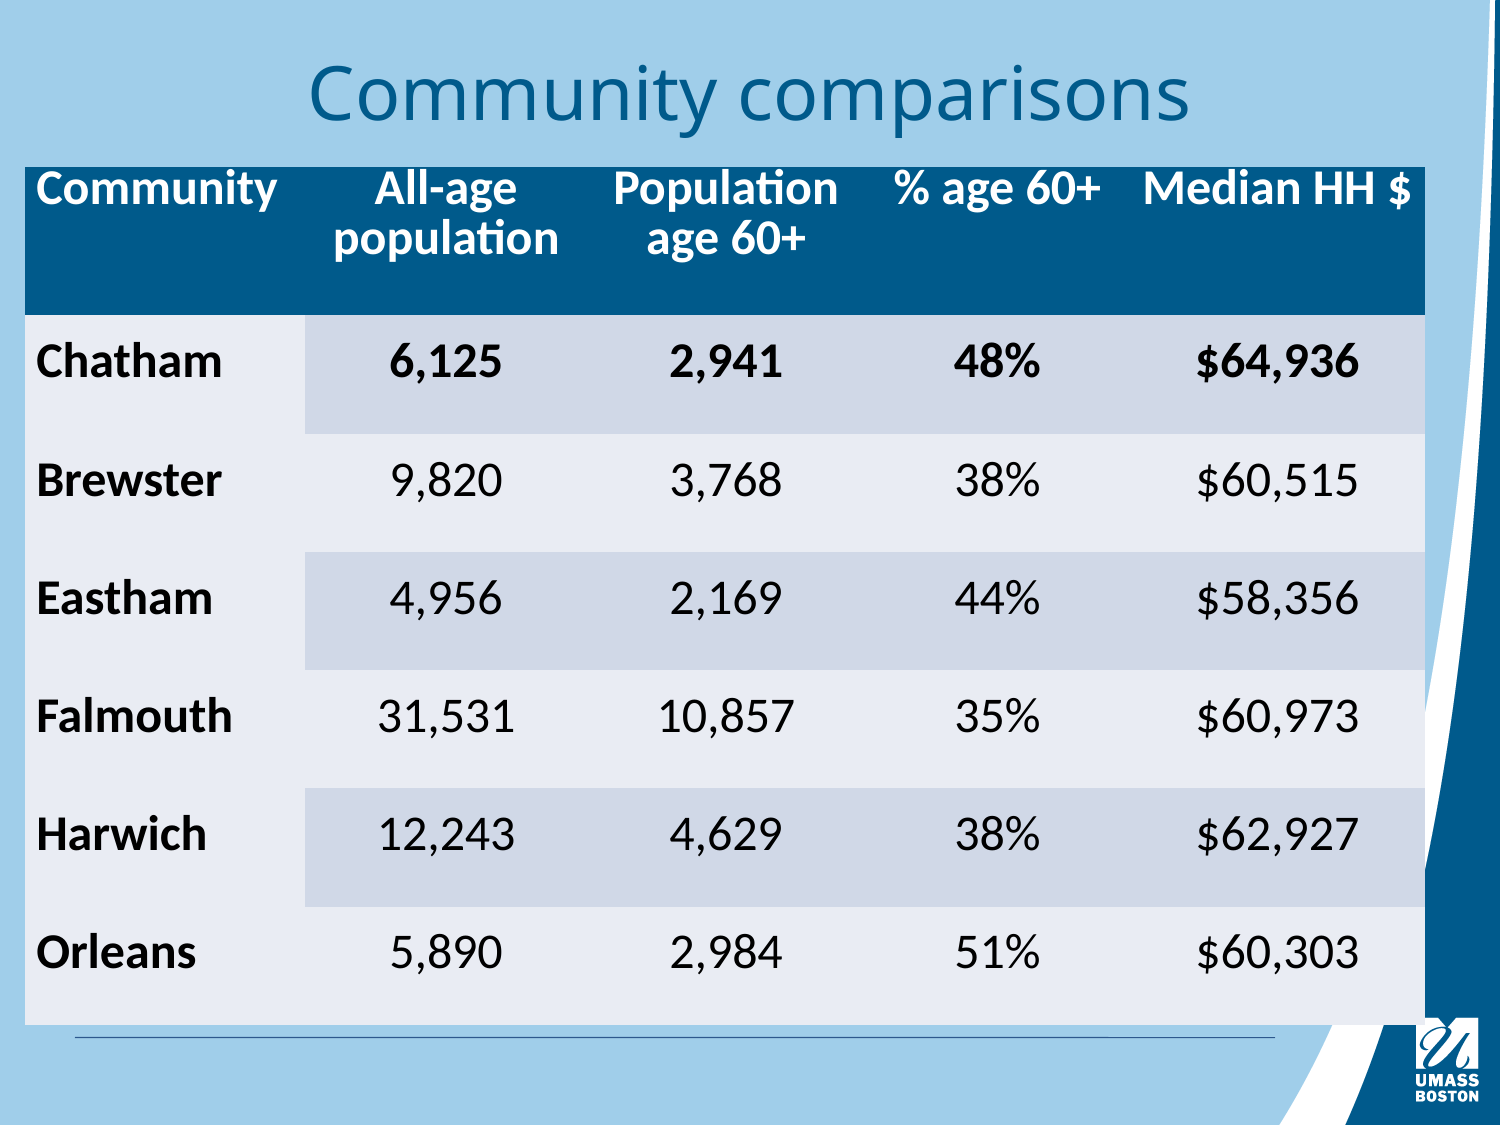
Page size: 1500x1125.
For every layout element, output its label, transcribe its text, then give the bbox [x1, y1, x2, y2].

picture [0, 0, 1500, 1125]
table_cell $64,936 [1130, 315, 1425, 434]
table_cell 12,243 [305, 788, 587, 907]
table_cell Harwich [25, 788, 305, 907]
table_cell 38% [865, 434, 1130, 552]
table_cell 35% [865, 670, 1130, 788]
table_cell Chatham [25, 315, 305, 434]
table_header % age 60+ [865, 167, 1130, 315]
table_cell Orleans [25, 907, 305, 1025]
table_cell $60,973 [1130, 670, 1425, 788]
table_cell 2,984 [587, 907, 865, 1025]
table_cell Falmouth [25, 670, 305, 788]
table_cell 44% [865, 552, 1130, 670]
table_cell 51% [865, 907, 1130, 1025]
table_cell 3,768 [587, 434, 865, 552]
table_cell 38% [865, 788, 1130, 907]
table_cell Brewster [25, 434, 305, 552]
table_cell 2,169 [587, 552, 865, 670]
table_cell 48% [865, 315, 1130, 434]
table_cell 9,820 [305, 434, 587, 552]
table_header Community [25, 167, 305, 315]
table_cell 2,941 [587, 315, 865, 434]
table_cell $58,356 [1130, 552, 1425, 670]
table_cell 10,857 [587, 670, 865, 788]
title Community comparisons [75, 12, 1425, 167]
table_cell 5,890 [305, 907, 587, 1025]
table_cell Eastham [25, 552, 305, 670]
table_header All-age population [305, 167, 587, 315]
table_cell $60,515 [1130, 434, 1425, 552]
table_cell 4,629 [587, 788, 865, 907]
table_cell 6,125 [305, 315, 587, 434]
table_cell $62,927 [1130, 788, 1425, 907]
table_cell $60,303 [1130, 907, 1425, 1025]
table_header Median HH $ [1130, 167, 1425, 315]
table_cell 31,531 [305, 670, 587, 788]
table_cell 4,956 [305, 552, 587, 670]
table_header Population age 60+ [587, 167, 865, 315]
